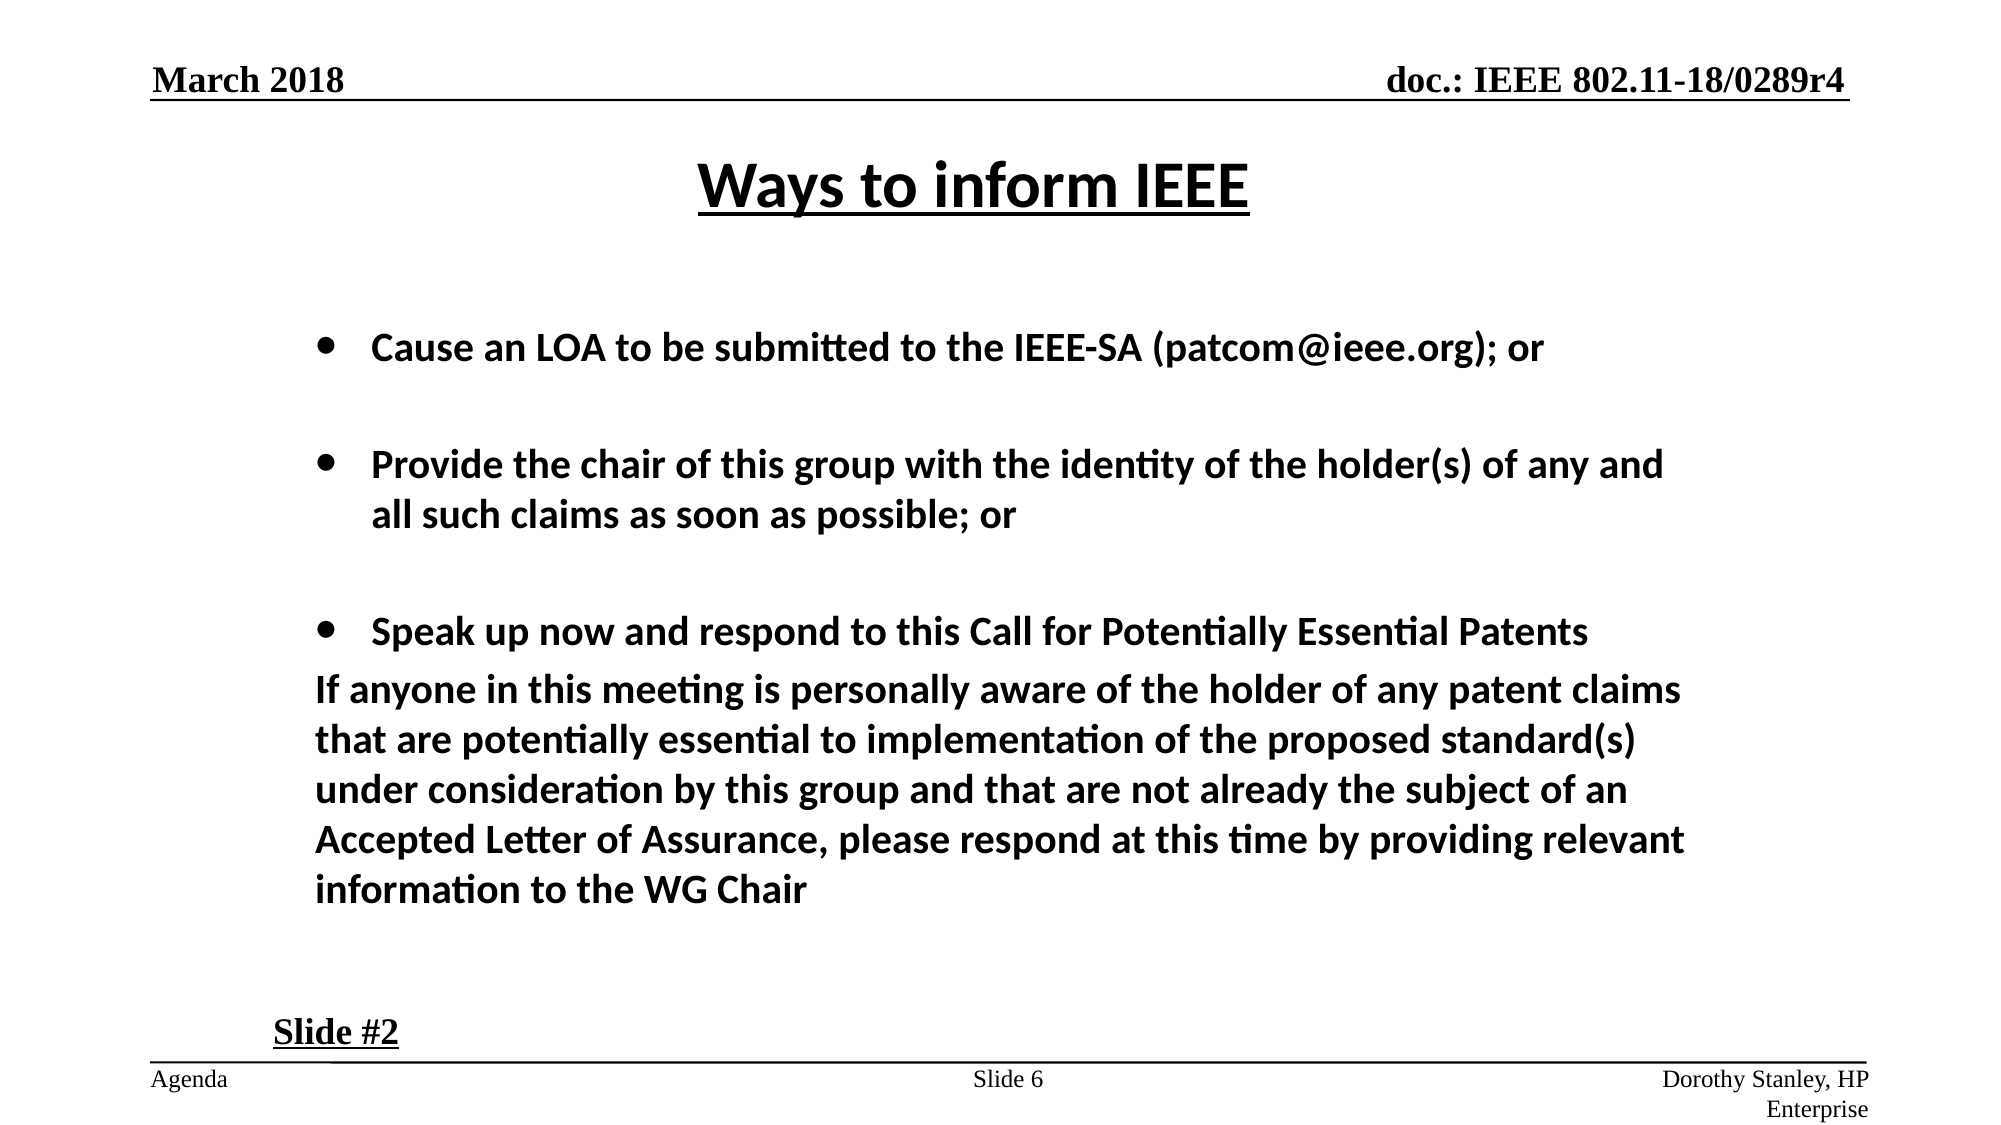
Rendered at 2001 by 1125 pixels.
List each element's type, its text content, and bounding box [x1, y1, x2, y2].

list Cause an LOA to be submitted to the IEEE-SA (patcom@ieee.org); or Provide the chair of this group with the identity of the holder(s) of any and all such claims as soon as possible; or Speak up now and respond to this Call for Potentially Essential Patents If anyone in this meeting is personally aware of the holder of any patent claims that are potentially essential to implementation of the proposed standard(s) under consideration by this group and that are not already the subject of an Accepted Letter of Assurance, please respond at this time by providing relevant information to the WG Chair [300, 312, 1713, 950]
text_box Slide #2 [258, 999, 415, 1060]
title Ways to inform IEEE [336, 99, 1612, 263]
slide_number Slide 6 [964, 1062, 1053, 1093]
footer Dorothy Stanley, HP Enterprise [1609, 1062, 1869, 1093]
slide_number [152, 54, 567, 100]
